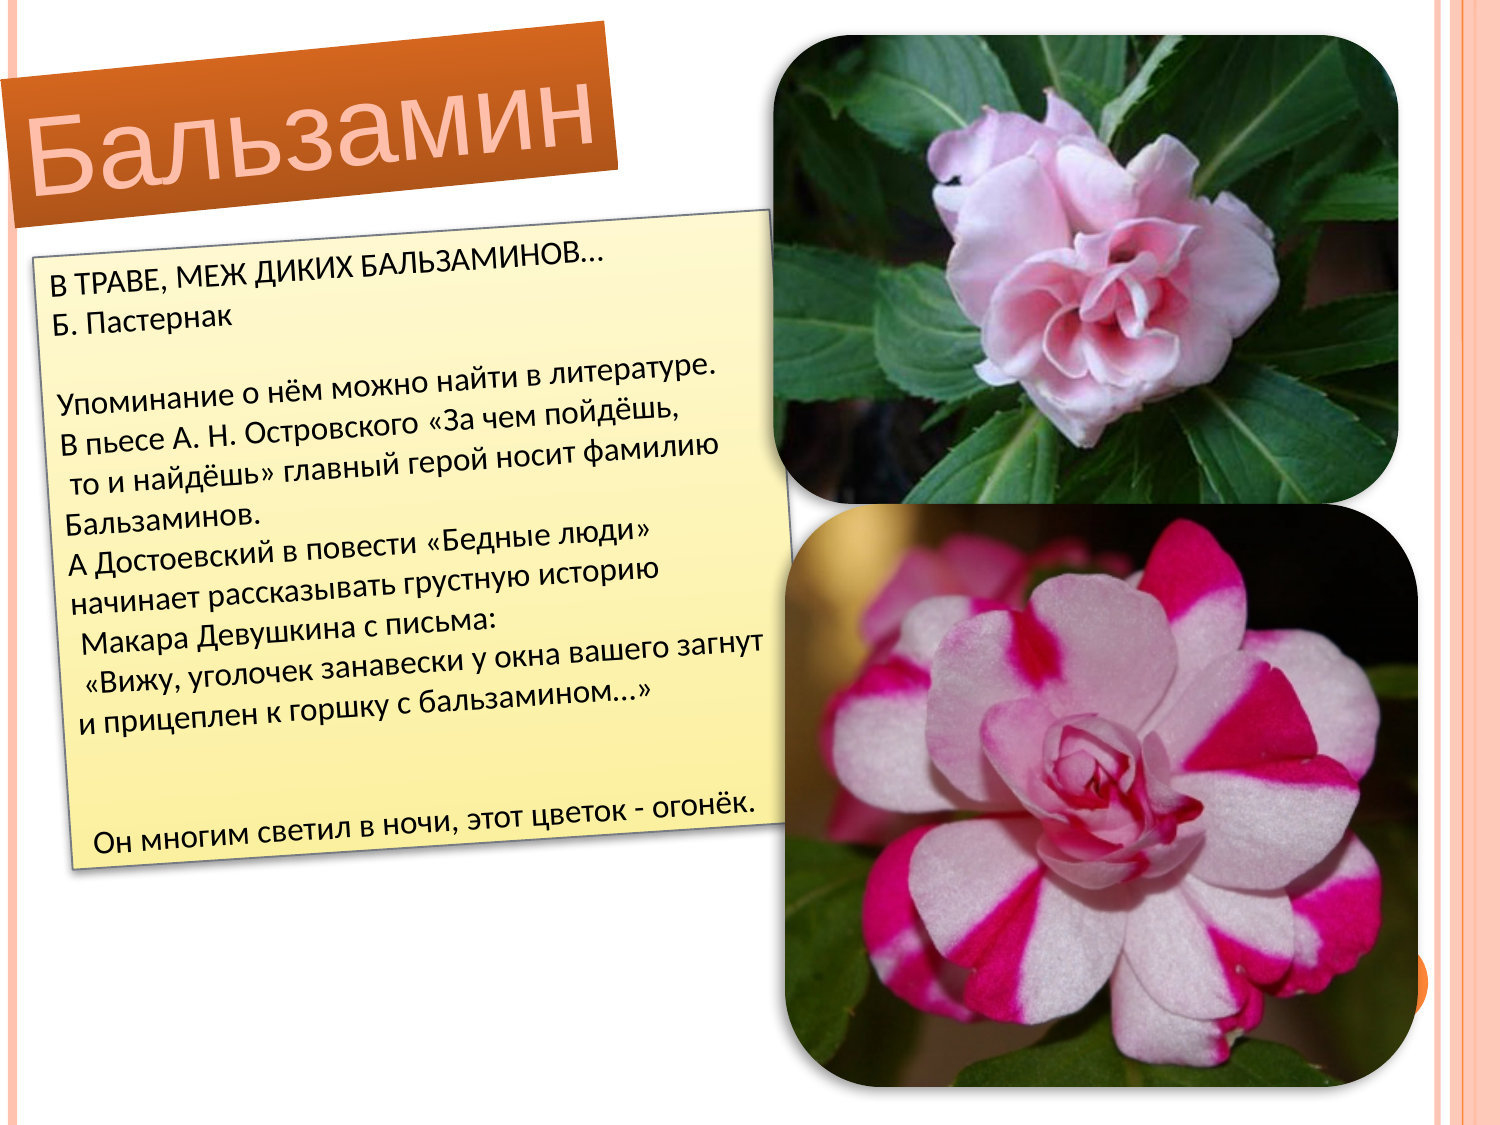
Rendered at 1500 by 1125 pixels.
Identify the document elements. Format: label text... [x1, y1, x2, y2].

picture [773, 34, 1419, 1088]
text_box Бальзамин [0, 20, 619, 229]
text_box В ТРАВЕ, МЕЖ ДИКИХ БАЛЬЗАМИНОВ… Б. Пастернак Упоминание о нём можно найти в литературе. В пьесе А. Н. Островского «За чем пойдёшь, то и найдёшь» главный герой носит фамилию Бальзаминов. А Достоевский в повести «Бедные люди» начинает рассказывать грустную историю Макара Девушкина с письма: «Вижу, уголочек занавески у окна вашего загнут и прицеплен к горшку с бальзамином…» Он многим светил в ночи, этот цветок - огонёк. [31, 209, 778, 871]
